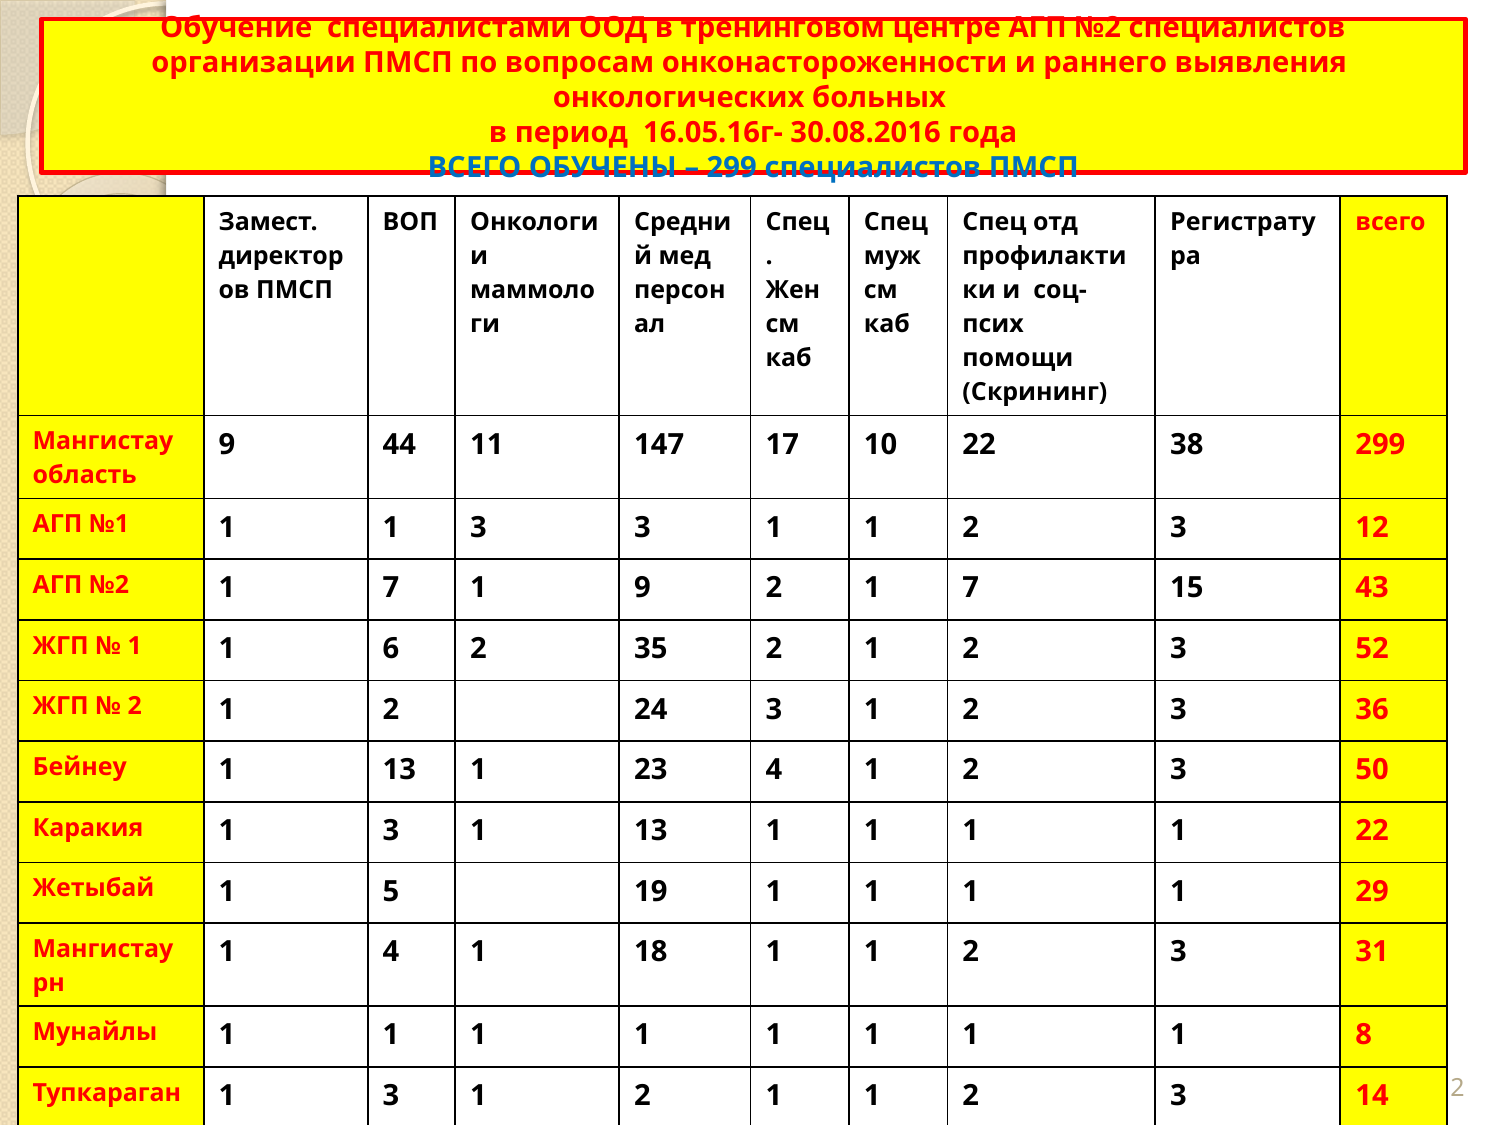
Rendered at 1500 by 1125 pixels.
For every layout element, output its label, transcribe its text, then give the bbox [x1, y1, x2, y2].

table_cell 1 [948, 1007, 1154, 1066]
table_cell 8 [1341, 1007, 1446, 1066]
table_cell 1 [456, 560, 618, 619]
table_cell Каракия [19, 803, 203, 862]
table_cell 1 [850, 863, 947, 922]
table_cell Тупкараган [19, 1068, 203, 1125]
table_cell 1 [1156, 1007, 1339, 1066]
table_cell 1 [205, 1007, 367, 1066]
table_cell 36 [1341, 681, 1446, 740]
table_cell 2 [751, 560, 848, 619]
table_cell 1 [850, 742, 947, 801]
table_cell 52 [1341, 621, 1446, 680]
table_cell 44 [369, 416, 454, 498]
table_cell 1 [751, 499, 848, 558]
table_cell 1 [751, 863, 848, 922]
table_cell 1 [751, 1068, 848, 1125]
table_header Регистратура [1156, 197, 1339, 415]
table_cell 1 [1156, 863, 1339, 922]
table_cell 15 [1156, 560, 1339, 619]
table_header Спец. Жен см каб [751, 197, 848, 415]
table_cell Мангистау рн [19, 924, 203, 1005]
table_cell ЖГП № 1 [19, 621, 203, 680]
table_cell [456, 681, 618, 740]
table_cell [456, 863, 618, 922]
table_cell Мангистау область [19, 416, 203, 498]
table_header ВОП [369, 197, 454, 415]
table_cell 3 [1156, 1068, 1339, 1125]
table_cell 1 [751, 803, 848, 862]
table_cell 12 [1341, 499, 1446, 558]
table_cell 1 [456, 1068, 618, 1125]
table_cell 1 [850, 924, 947, 1005]
table_cell 1 [205, 803, 367, 862]
table_cell 1 [850, 1068, 947, 1125]
table_cell 24 [620, 681, 750, 740]
table_cell 1 [850, 681, 947, 740]
table_cell 2 [369, 681, 454, 740]
table_cell 3 [1156, 742, 1339, 801]
table_cell Мунайлы [19, 1007, 203, 1066]
table_header всего [1341, 197, 1446, 415]
slide_number 12 [1413, 1034, 1488, 1113]
table_cell 1 [850, 499, 947, 558]
table_cell 1 [948, 803, 1154, 862]
table_cell 9 [205, 416, 367, 498]
table_cell 1 [751, 924, 848, 1005]
table_header [19, 197, 203, 415]
table_cell АГП №1 [19, 499, 203, 558]
table_cell 3 [369, 803, 454, 862]
table_cell 2 [948, 621, 1154, 680]
table_cell 1 [850, 803, 947, 862]
title Обучение специалистами ООД в тренинговом центре АГП №2 специалистов организации ПМСП по вопросам онконастороженности и раннего выявления онкологических больных в период 16.05.16г- 30.08.2016 года ВСЕГО ОБУЧЕНЫ – 299 специалистов ПМСП [41, 19, 1466, 173]
table_header Онкологи и маммологи [456, 197, 618, 415]
table_cell 4 [751, 742, 848, 801]
table_cell 5 [369, 863, 454, 922]
table_cell 1 [205, 499, 367, 558]
table_cell 2 [948, 681, 1154, 740]
table_cell 38 [1156, 416, 1339, 498]
table_cell 1 [205, 863, 367, 922]
table_cell 3 [1156, 924, 1339, 1005]
table_cell 13 [369, 742, 454, 801]
table_cell 1 [456, 1007, 618, 1066]
table_cell 3 [456, 499, 618, 558]
table_cell 2 [948, 1068, 1154, 1125]
table_cell 22 [948, 416, 1154, 498]
table_cell 1 [205, 924, 367, 1005]
table_cell 10 [850, 416, 947, 498]
table_cell 2 [456, 621, 618, 680]
table_cell 147 [620, 416, 750, 498]
table_cell 2 [948, 499, 1154, 558]
table_cell 299 [1341, 416, 1446, 498]
table_cell 7 [369, 560, 454, 619]
table_cell 1 [205, 1068, 367, 1125]
table_cell 3 [1156, 499, 1339, 558]
table_cell 1 [369, 1007, 454, 1066]
table_cell Жетыбай [19, 863, 203, 922]
table_cell 1 [205, 742, 367, 801]
table_cell 29 [1341, 863, 1446, 922]
table_cell 6 [369, 621, 454, 680]
table_cell АГП №2 [19, 560, 203, 619]
table_header Замест. директоров ПМСП [205, 197, 367, 415]
table_cell 1 [850, 621, 947, 680]
table_cell 1 [1156, 803, 1339, 862]
table_cell 19 [620, 863, 750, 922]
table_cell 1 [456, 803, 618, 862]
table_cell 17 [751, 416, 848, 498]
table_cell 1 [205, 560, 367, 619]
table_cell 1 [456, 924, 618, 1005]
table_cell 1 [369, 499, 454, 558]
table_cell 1 [850, 560, 947, 619]
table_cell 1 [751, 1007, 848, 1066]
table_cell Бейнеу [19, 742, 203, 801]
table_cell 35 [620, 621, 750, 680]
table_cell 23 [620, 742, 750, 801]
table_cell 1 [205, 681, 367, 740]
table_cell 31 [1341, 924, 1446, 1005]
table_cell 1 [948, 863, 1154, 922]
table_cell 14 [1341, 1068, 1446, 1125]
table_cell 3 [1156, 621, 1339, 680]
table_cell 3 [1156, 681, 1339, 740]
table_cell 43 [1341, 560, 1446, 619]
table_cell 2 [620, 1068, 750, 1125]
table_cell 13 [620, 803, 750, 862]
table_cell 3 [620, 499, 750, 558]
table_cell 9 [620, 560, 750, 619]
table_cell 1 [456, 742, 618, 801]
table_cell 22 [1341, 803, 1446, 862]
table_cell 1 [850, 1007, 947, 1066]
table_header Спец отд профилактики и соц-псих помощи (Скрининг) [948, 197, 1154, 415]
table_cell 3 [751, 681, 848, 740]
table_header Средний мед персонал [620, 197, 750, 415]
table_cell 2 [948, 742, 1154, 801]
table_cell 18 [620, 924, 750, 1005]
table_cell ЖГП № 2 [19, 681, 203, 740]
table_cell 2 [751, 621, 848, 680]
table_header Спец муж см каб [850, 197, 947, 415]
table_cell 1 [205, 621, 367, 680]
table_cell 11 [456, 416, 618, 498]
table_cell 2 [948, 924, 1154, 1005]
table_cell 50 [1341, 742, 1446, 801]
table_cell 4 [369, 924, 454, 1005]
table_cell 7 [948, 560, 1154, 619]
table_cell 1 [620, 1007, 750, 1066]
table_cell 3 [369, 1068, 454, 1125]
